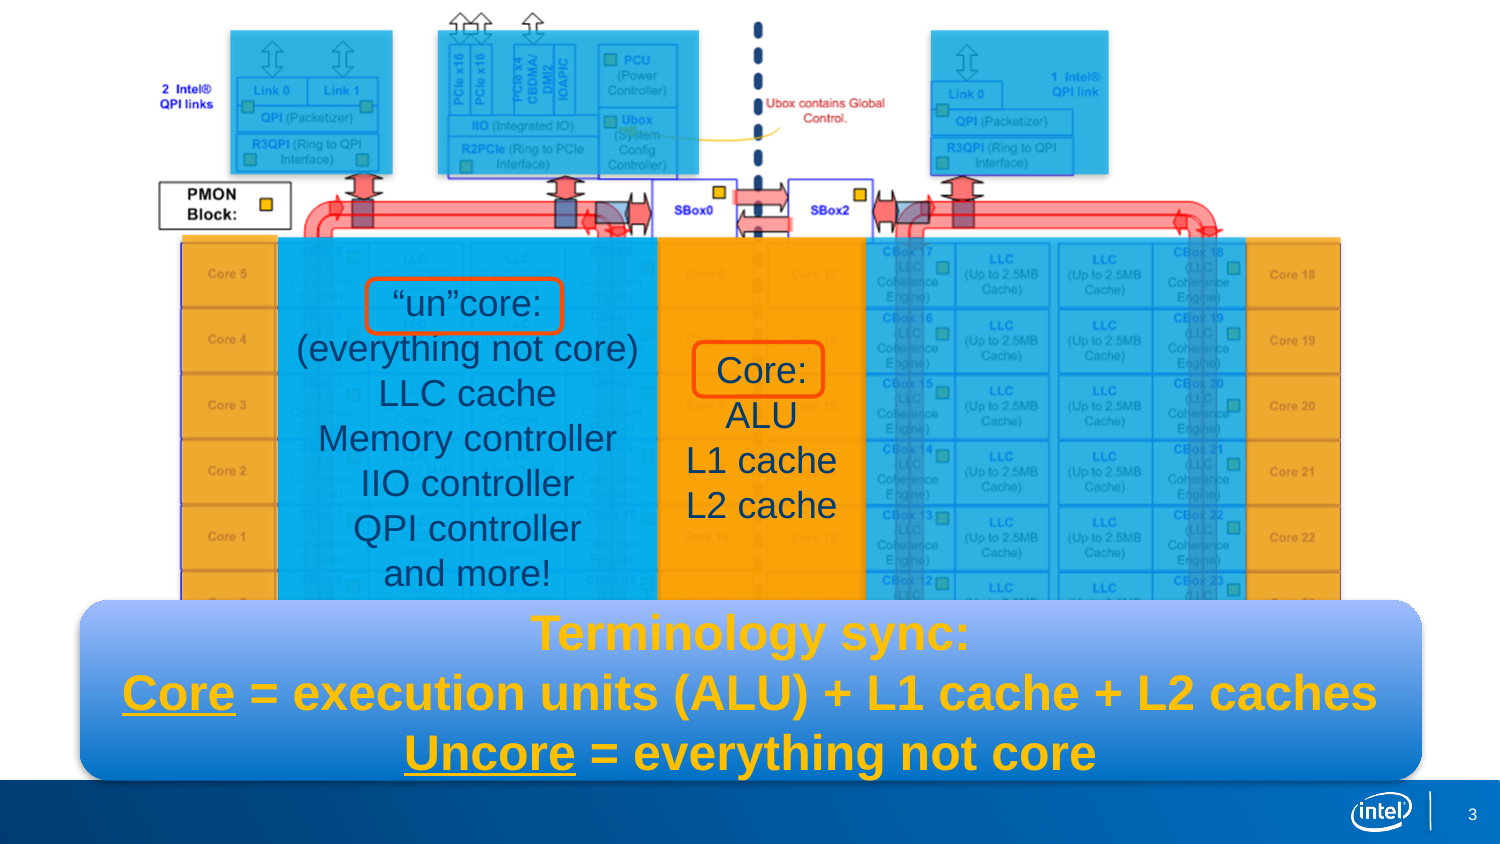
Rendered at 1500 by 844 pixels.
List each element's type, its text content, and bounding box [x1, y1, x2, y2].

text_box Terminology sync: Core = execution units (ALU) + L1 cache + L2 caches Uncore = everything not core [79, 600, 1422, 781]
picture [158, 11, 1341, 771]
slide_number 3 [1127, 791, 1478, 837]
